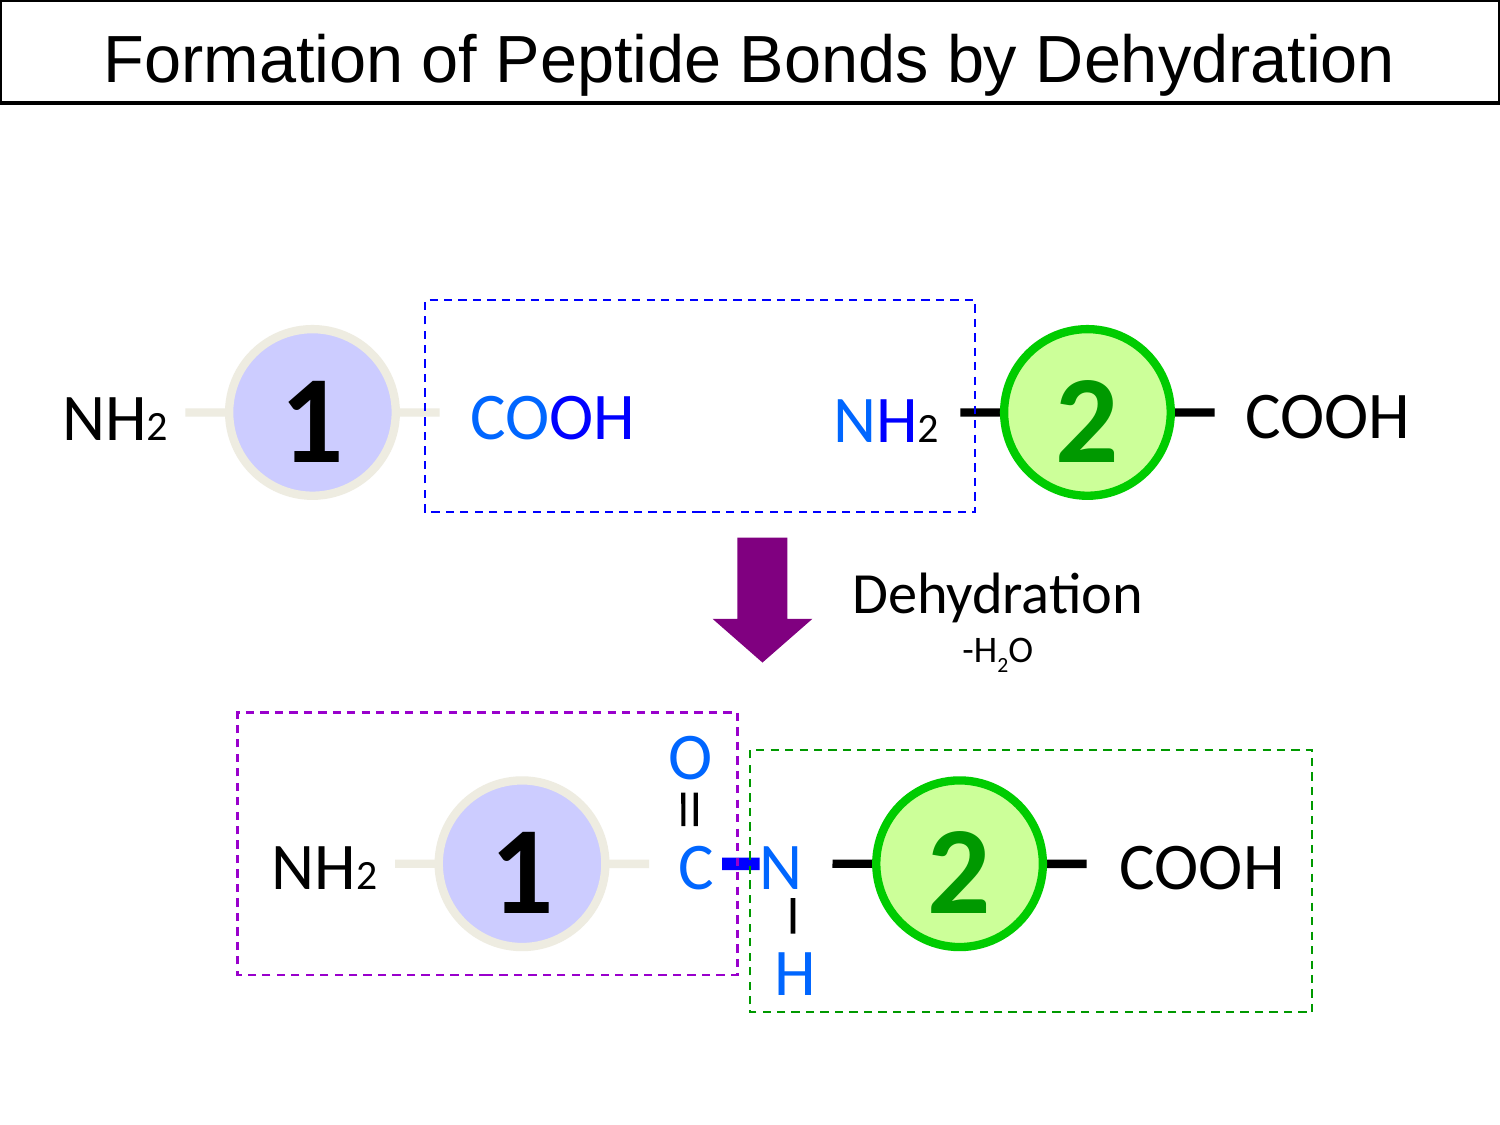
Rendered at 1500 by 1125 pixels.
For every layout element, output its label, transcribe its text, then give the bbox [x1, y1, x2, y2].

text_box [237, 712, 244, 975]
text_box [425, 299, 975, 513]
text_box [249, 704, 1318, 1017]
text_box Formation of Peptide Bonds by Dehydration [0, 0, 1500, 105]
text_box Dehydration -H2O [837, 548, 1158, 684]
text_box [40, 328, 668, 496]
text_box [712, 537, 813, 663]
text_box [811, 328, 1443, 496]
